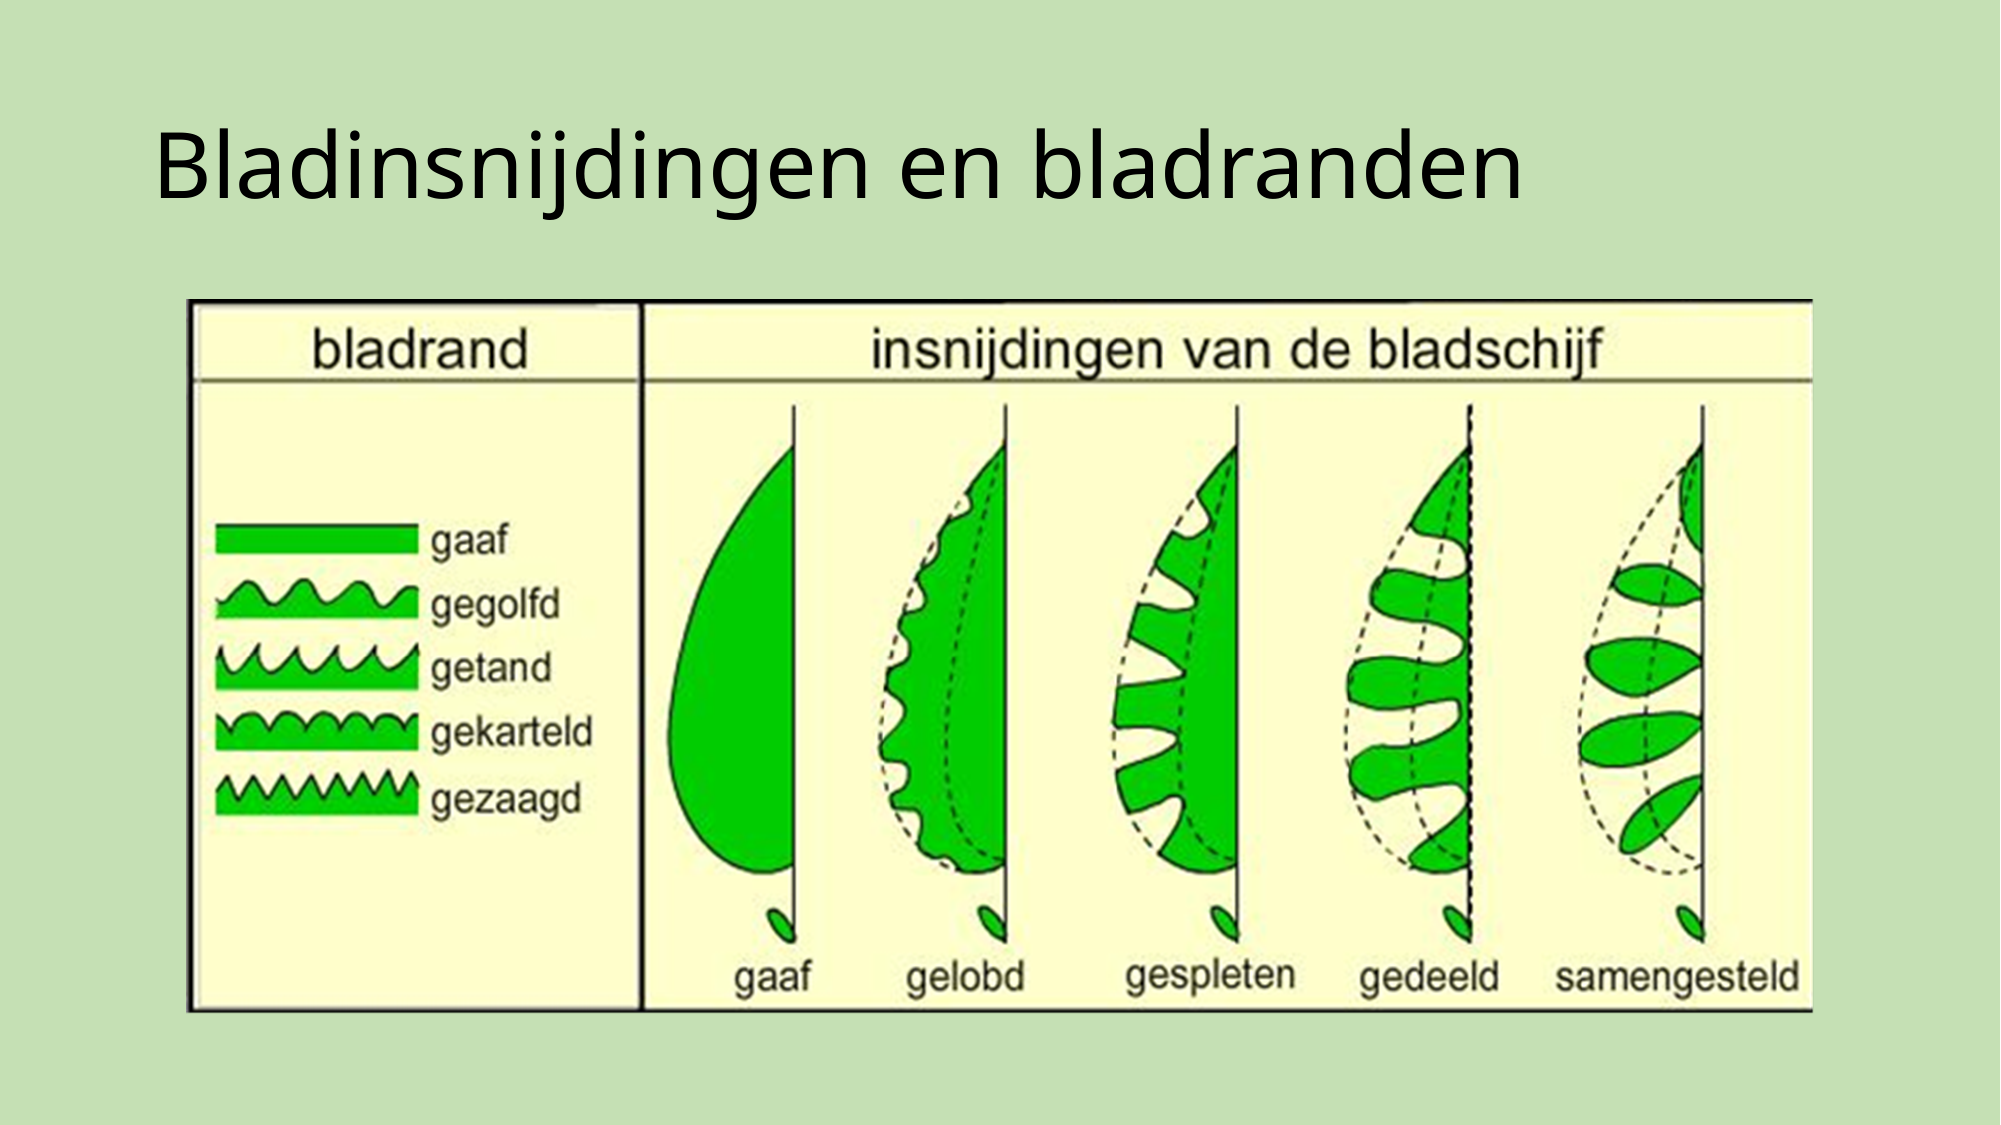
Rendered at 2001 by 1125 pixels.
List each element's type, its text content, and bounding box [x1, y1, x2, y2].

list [186, 299, 1814, 1014]
title Bladinsnijdingen en bladranden [137, 59, 1863, 278]
